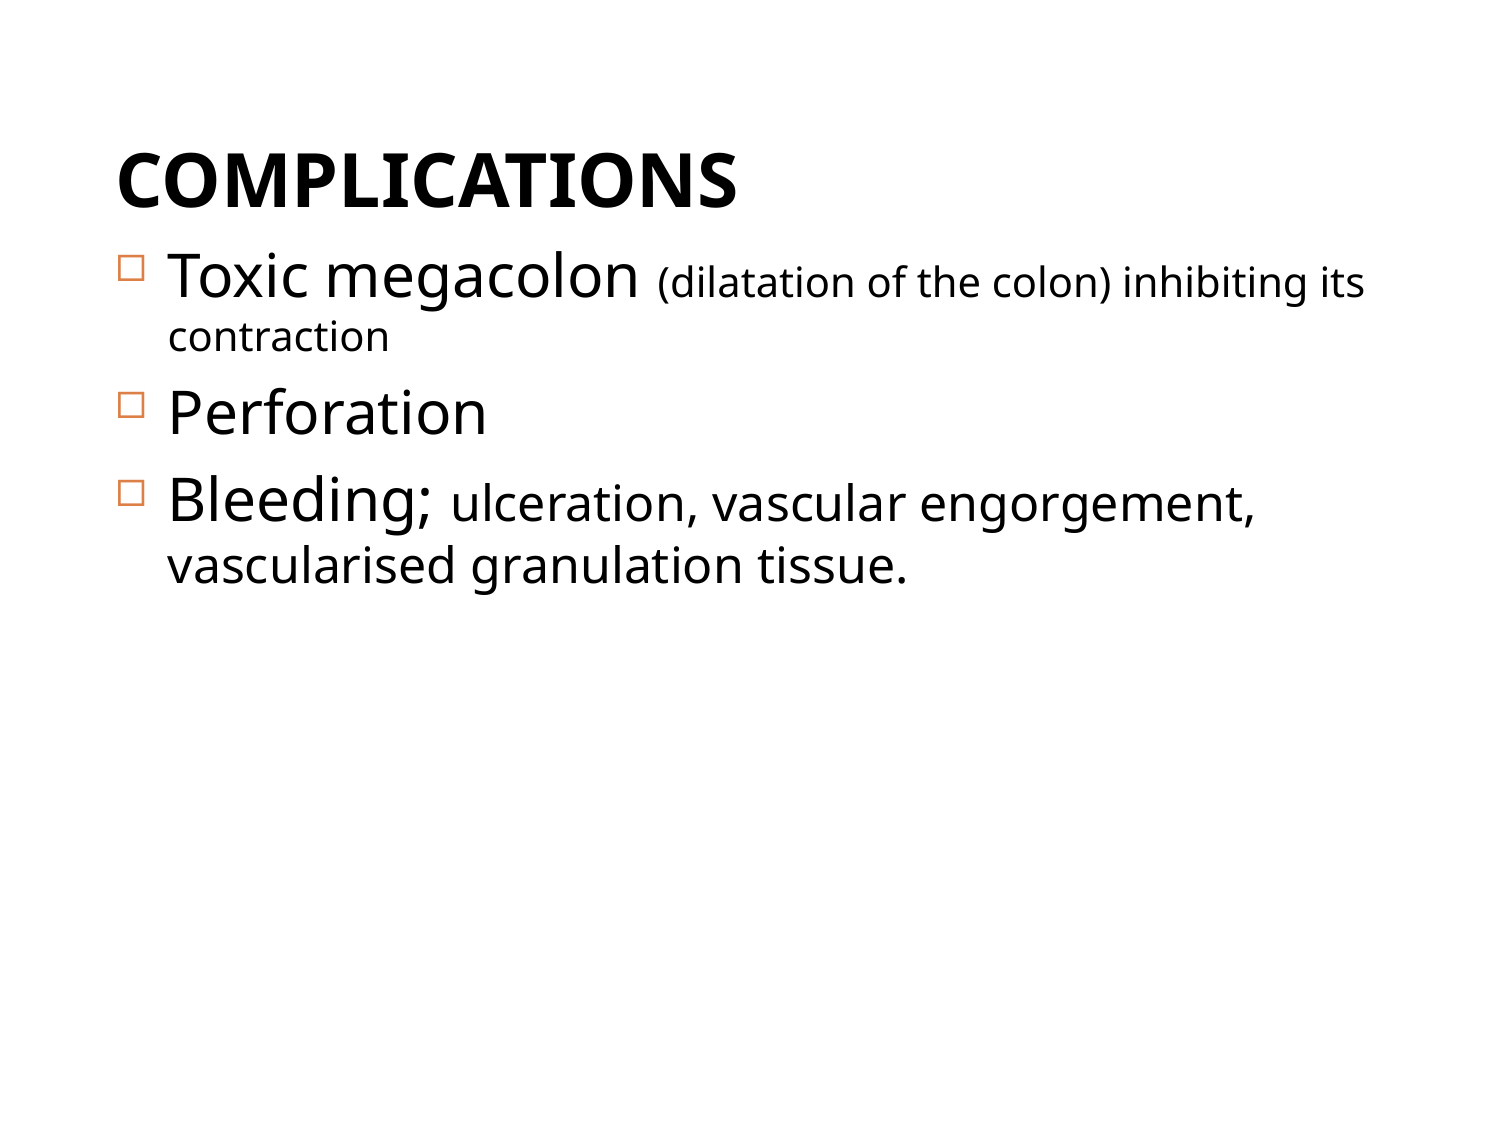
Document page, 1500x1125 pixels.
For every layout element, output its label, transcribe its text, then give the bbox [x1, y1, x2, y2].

list COMPLICATIONS Toxic megacolon (dilatation of the colon) inhibiting its contraction Perforation Bleeding; ulceration, vascular engorgement, vascularised granulation tissue. [100, 125, 1475, 1000]
